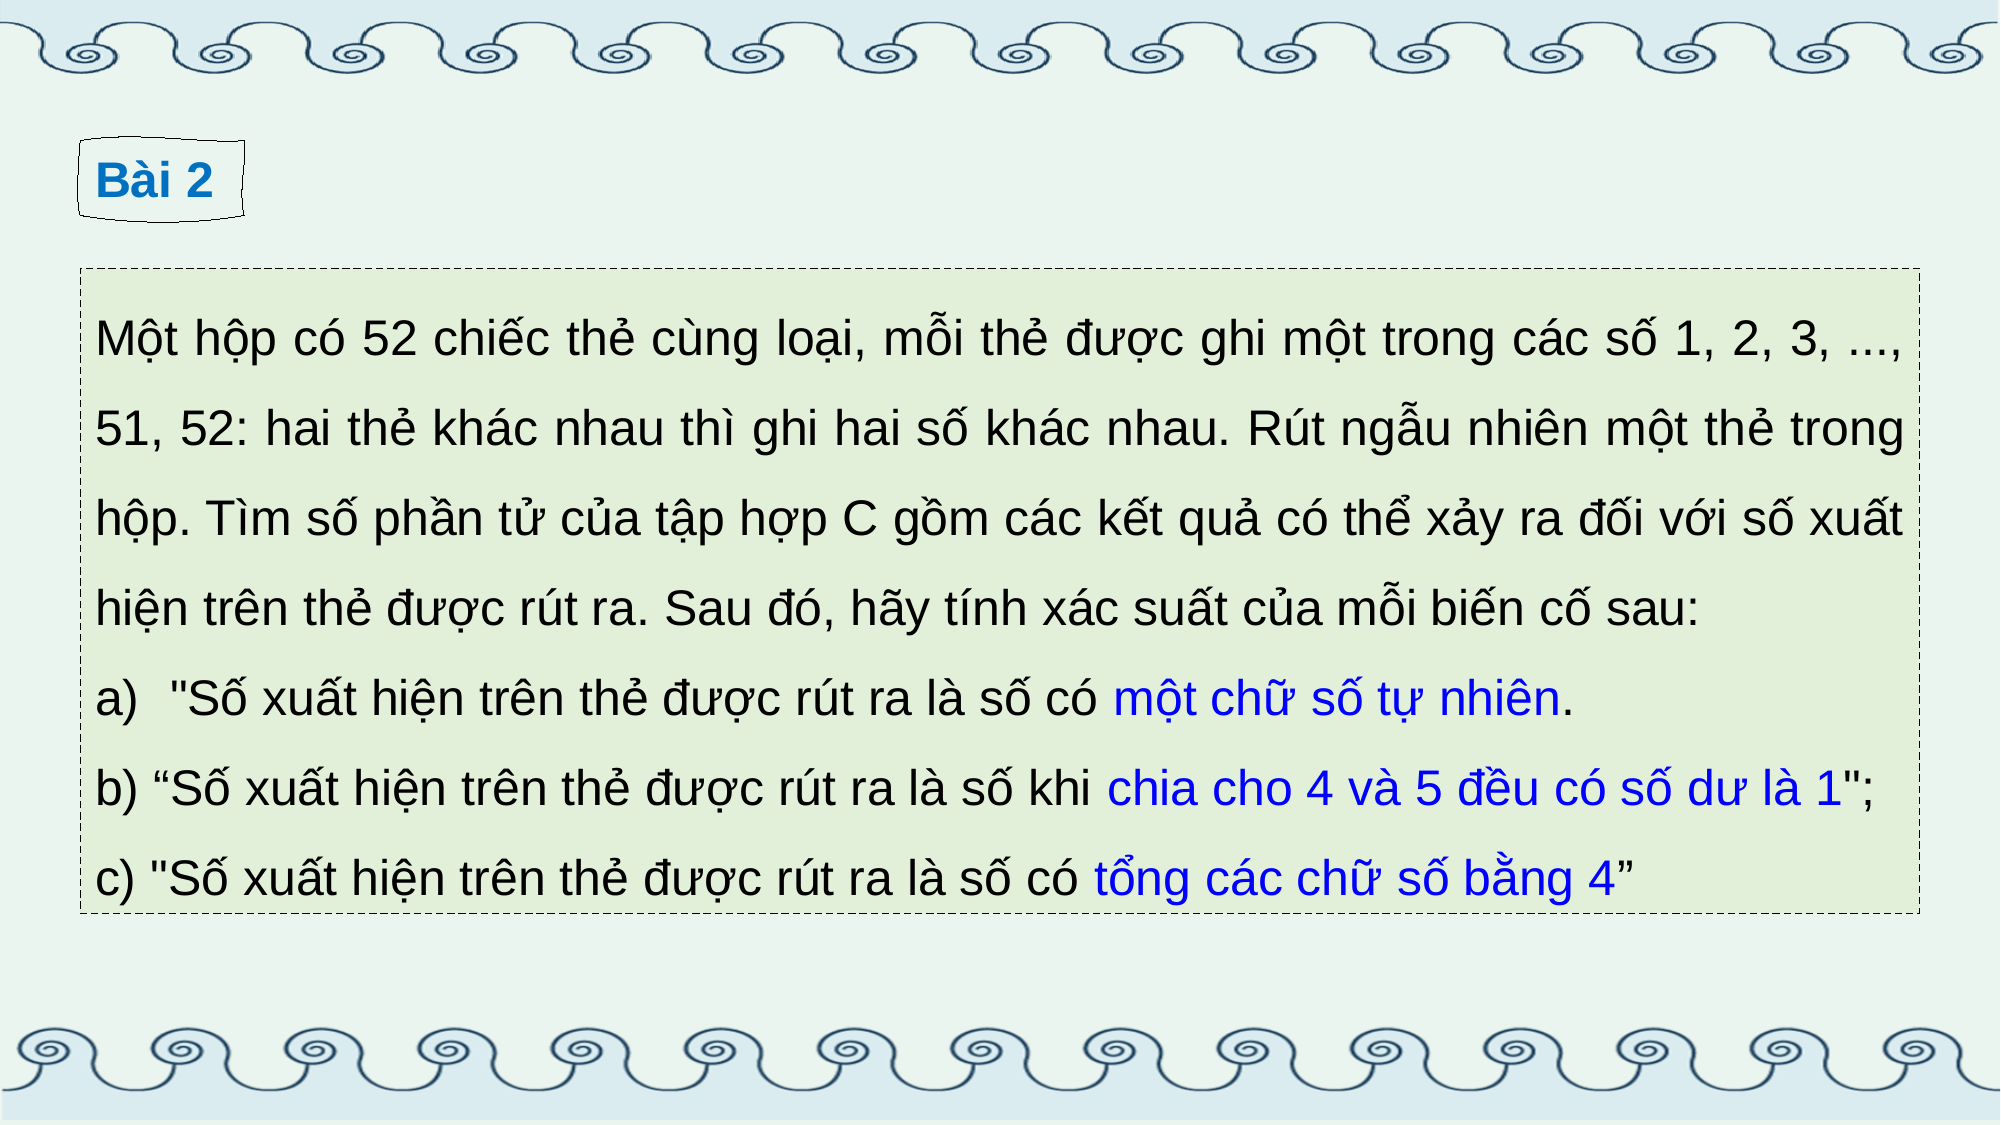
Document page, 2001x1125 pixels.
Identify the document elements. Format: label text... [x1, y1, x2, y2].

picture [3, 1006, 2001, 1120]
text_box Một hộp có 52 chiếc thẻ cùng loại, mỗi thẻ được ghi một trong các số 1, 2, 3, ..., 51, 52: hai thẻ khác nhau thì ghi hai số khác nhau. Rút ngẫu nhiên một thẻ trong hộp. Tìm số phần tử của tập hợp C gồm các kết quả có thể xảy ra đối với số xuất hiện trên thẻ được rút ra. Sau đó, hãy tính xác suất của mỗi biến cố sau: "Số xuất hiện trên thẻ được rút ra là số có một chữ số tự nhiên. b) “Số xuất hiện trên thẻ được rút ra là số khi chia cho 4 và 5 đều có số dư là 1"; c) "Số xuất hiện trên thẻ được rút ra là số có tổng các chữ số bằng 4” [80, 268, 1920, 914]
text_box Bài 2 [77, 136, 245, 223]
picture [0, 0, 2000, 90]
